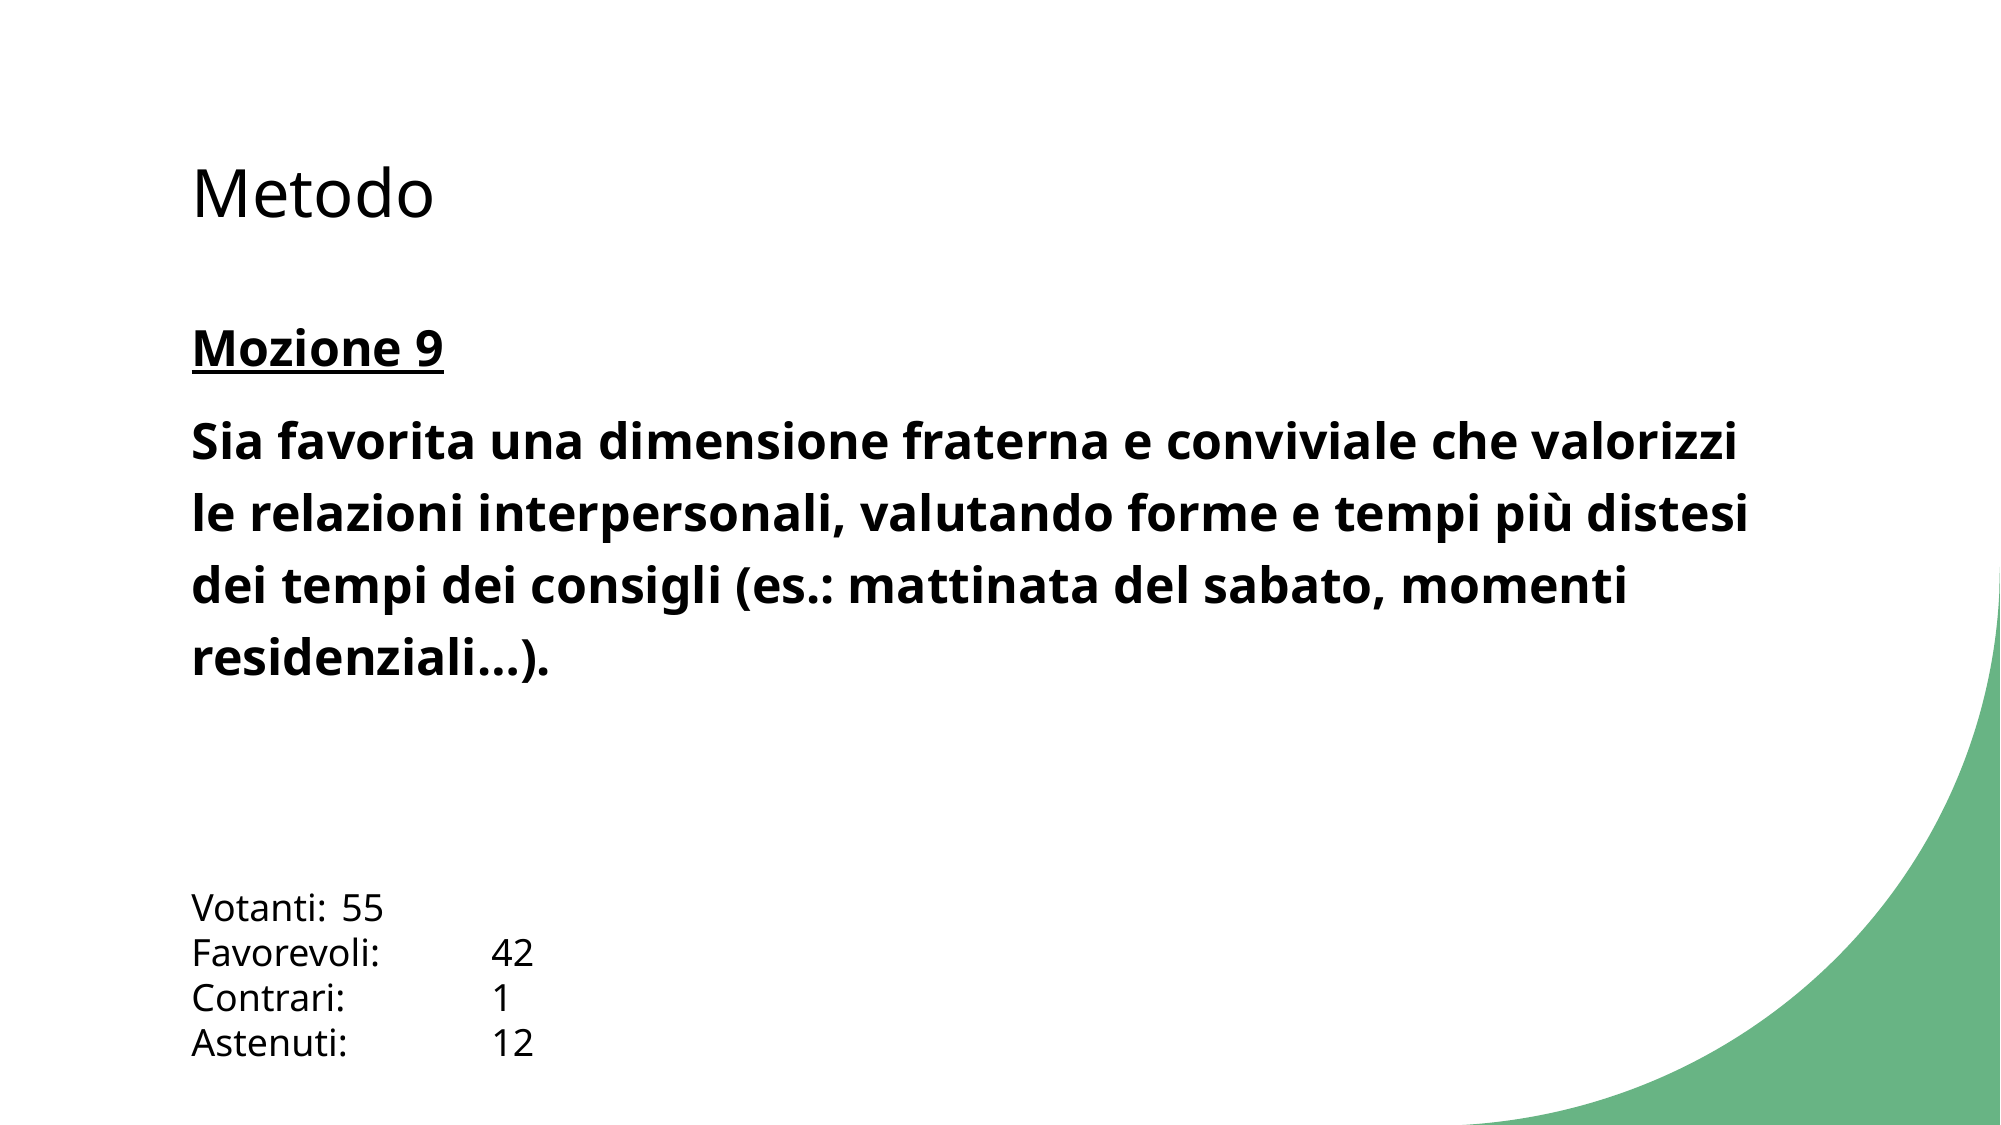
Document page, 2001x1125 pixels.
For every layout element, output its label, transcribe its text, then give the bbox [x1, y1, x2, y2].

text_box Votanti: 55 Favorevoli: 42 Contrari: 1 Astenuti: 12 [176, 876, 950, 1072]
title Metodo [176, 118, 1809, 239]
list Mozione 9 Sia favorita una dimensione fraterna e conviviale che valorizzi le relazioni interpersonali, valutando forme e tempi più distesi dei tempi dei consigli (es.: mattinata del sabato, momenti residenziali…). [176, 297, 1809, 833]
